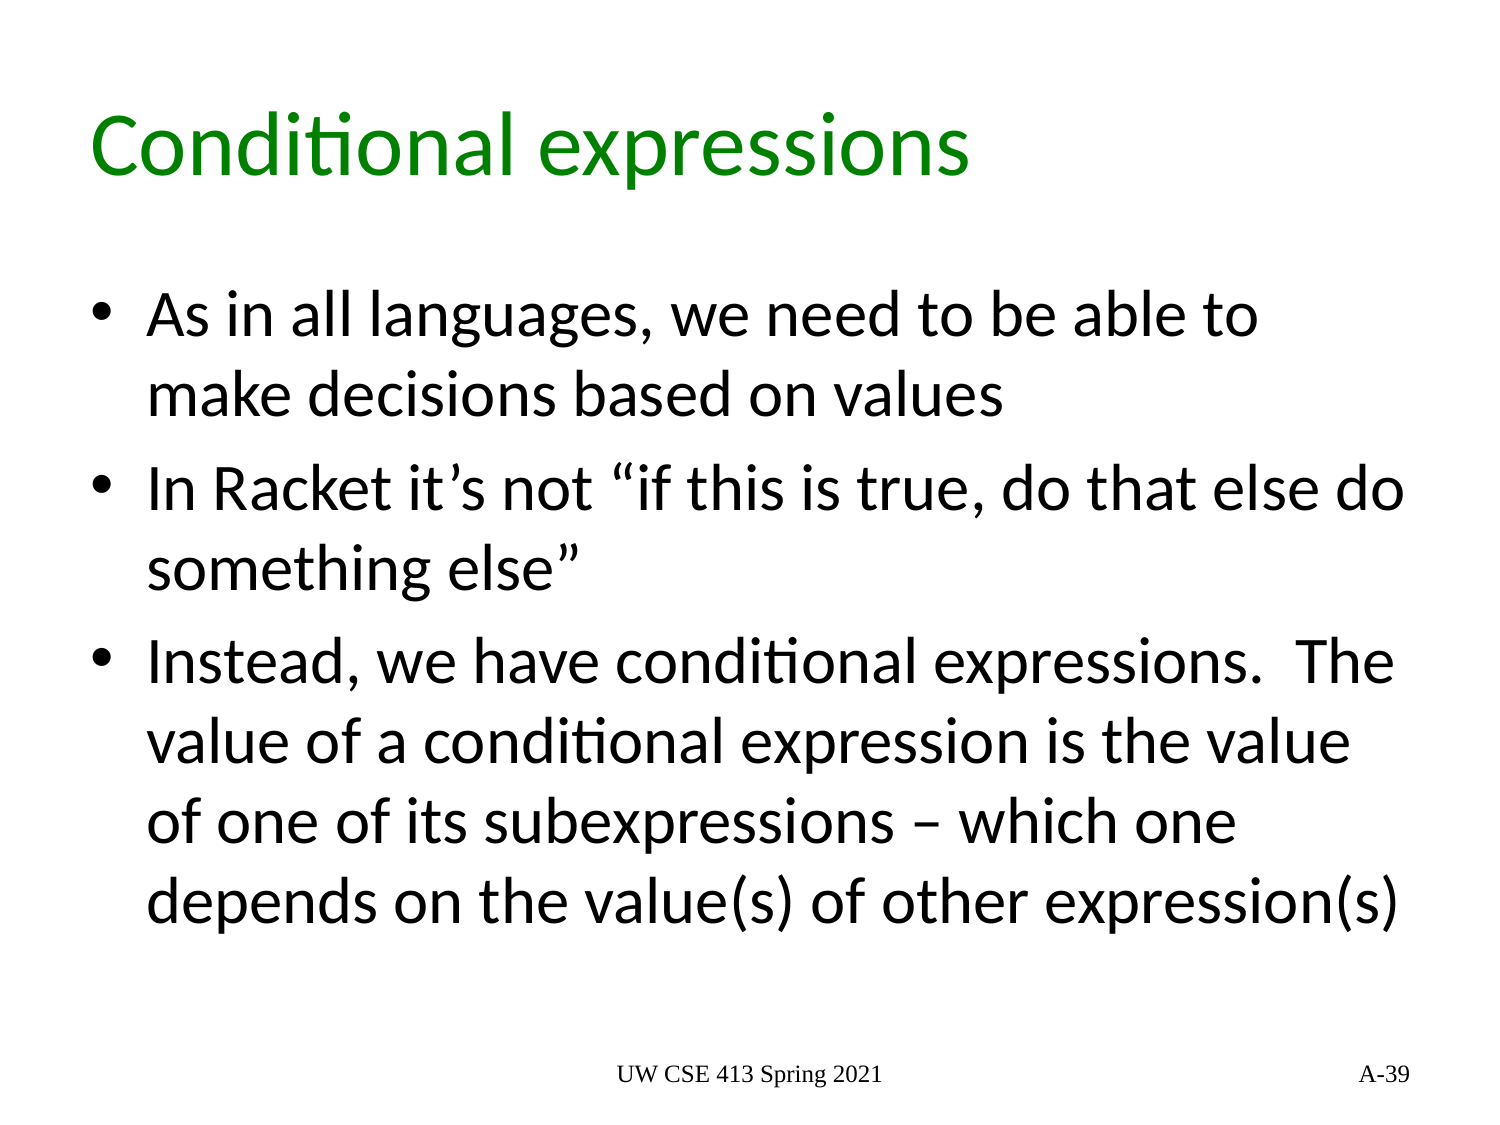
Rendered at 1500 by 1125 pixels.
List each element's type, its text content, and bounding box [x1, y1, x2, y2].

slide_number 39 [1074, 1042, 1425, 1103]
title Conditional expressions [75, 45, 1425, 233]
footer UW CSE 413 Spring 2021 [512, 1042, 988, 1103]
list As in all languages, we need to be able to make decisions based on values In Racket it’s not “if this is true, do that else do something else” Instead, we have conditional expressions. The value of a conditional expression is the value of one of its subexpressions – which one depends on the value(s) of other expression(s) [75, 262, 1425, 1005]
